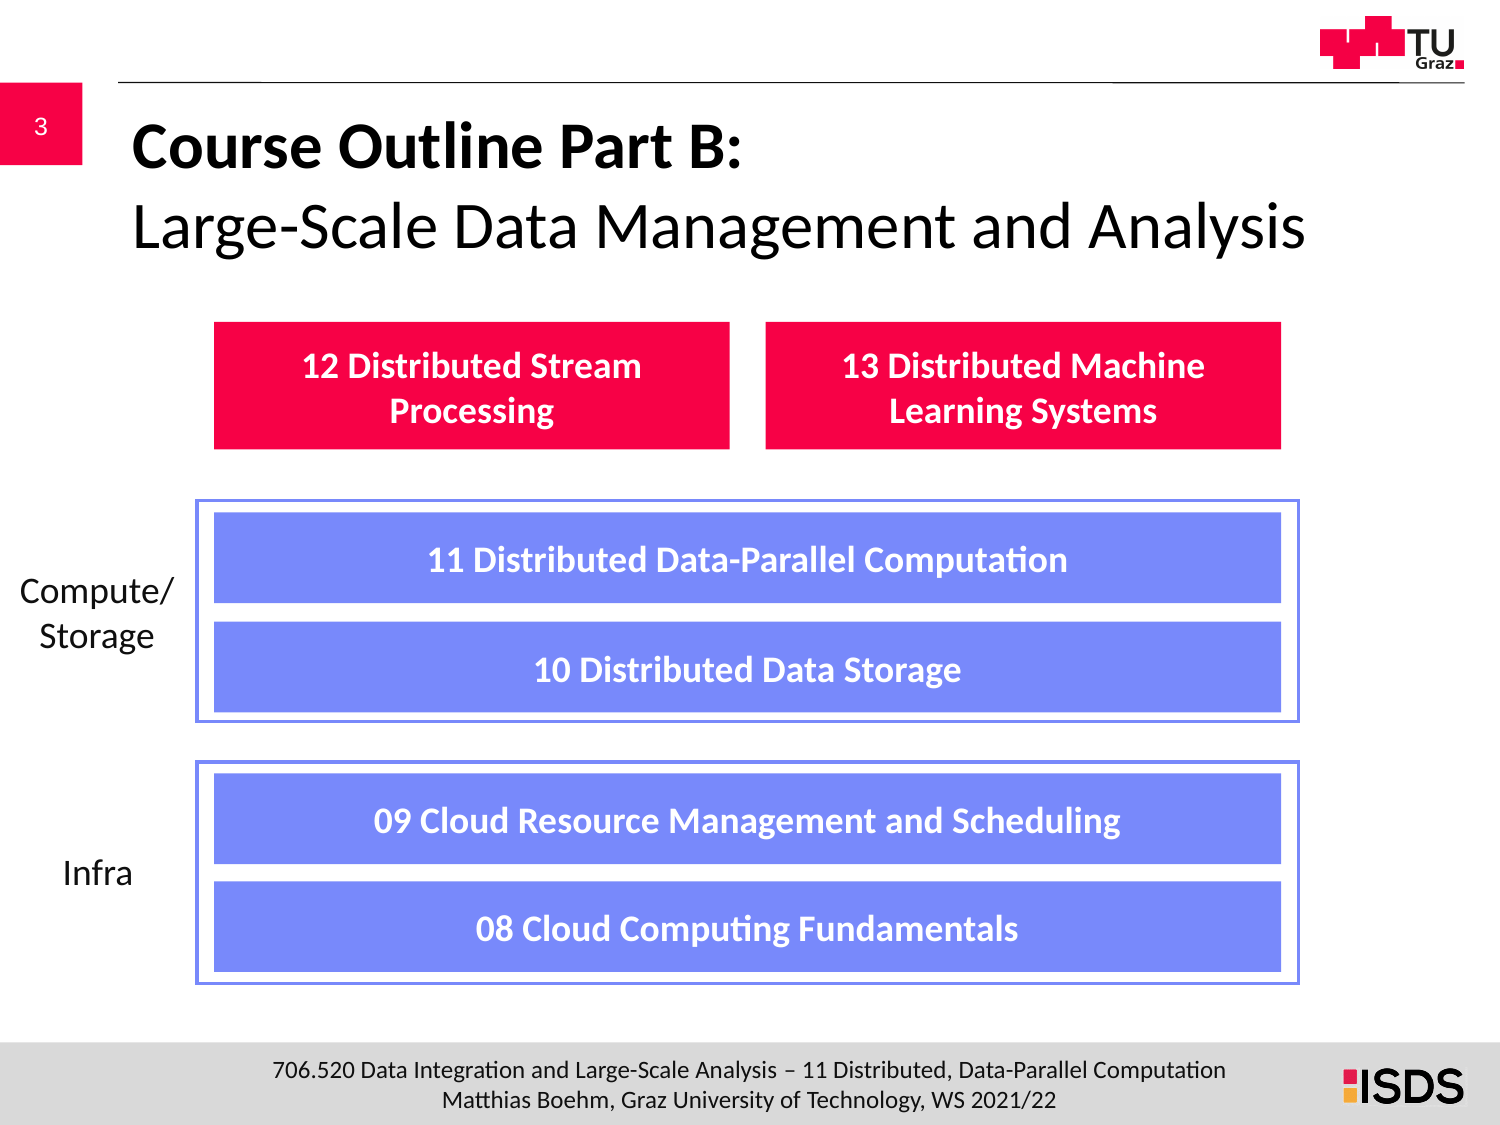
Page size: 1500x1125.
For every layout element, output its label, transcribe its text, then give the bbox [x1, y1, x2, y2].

text_box 13 Distributed Machine Learning Systems [765, 321, 1282, 450]
text_box [196, 500, 1299, 722]
title Course Outline Part B: Large-Scale Data Management and Analysis [118, 94, 1463, 220]
picture [1339, 1065, 1468, 1107]
text_box 12 Distributed Stream Processing [214, 321, 730, 450]
text_box Compute/ Storage [2, 558, 192, 664]
text_box Infra [3, 840, 193, 900]
picture [1320, 16, 1464, 69]
text_box [196, 761, 1299, 984]
